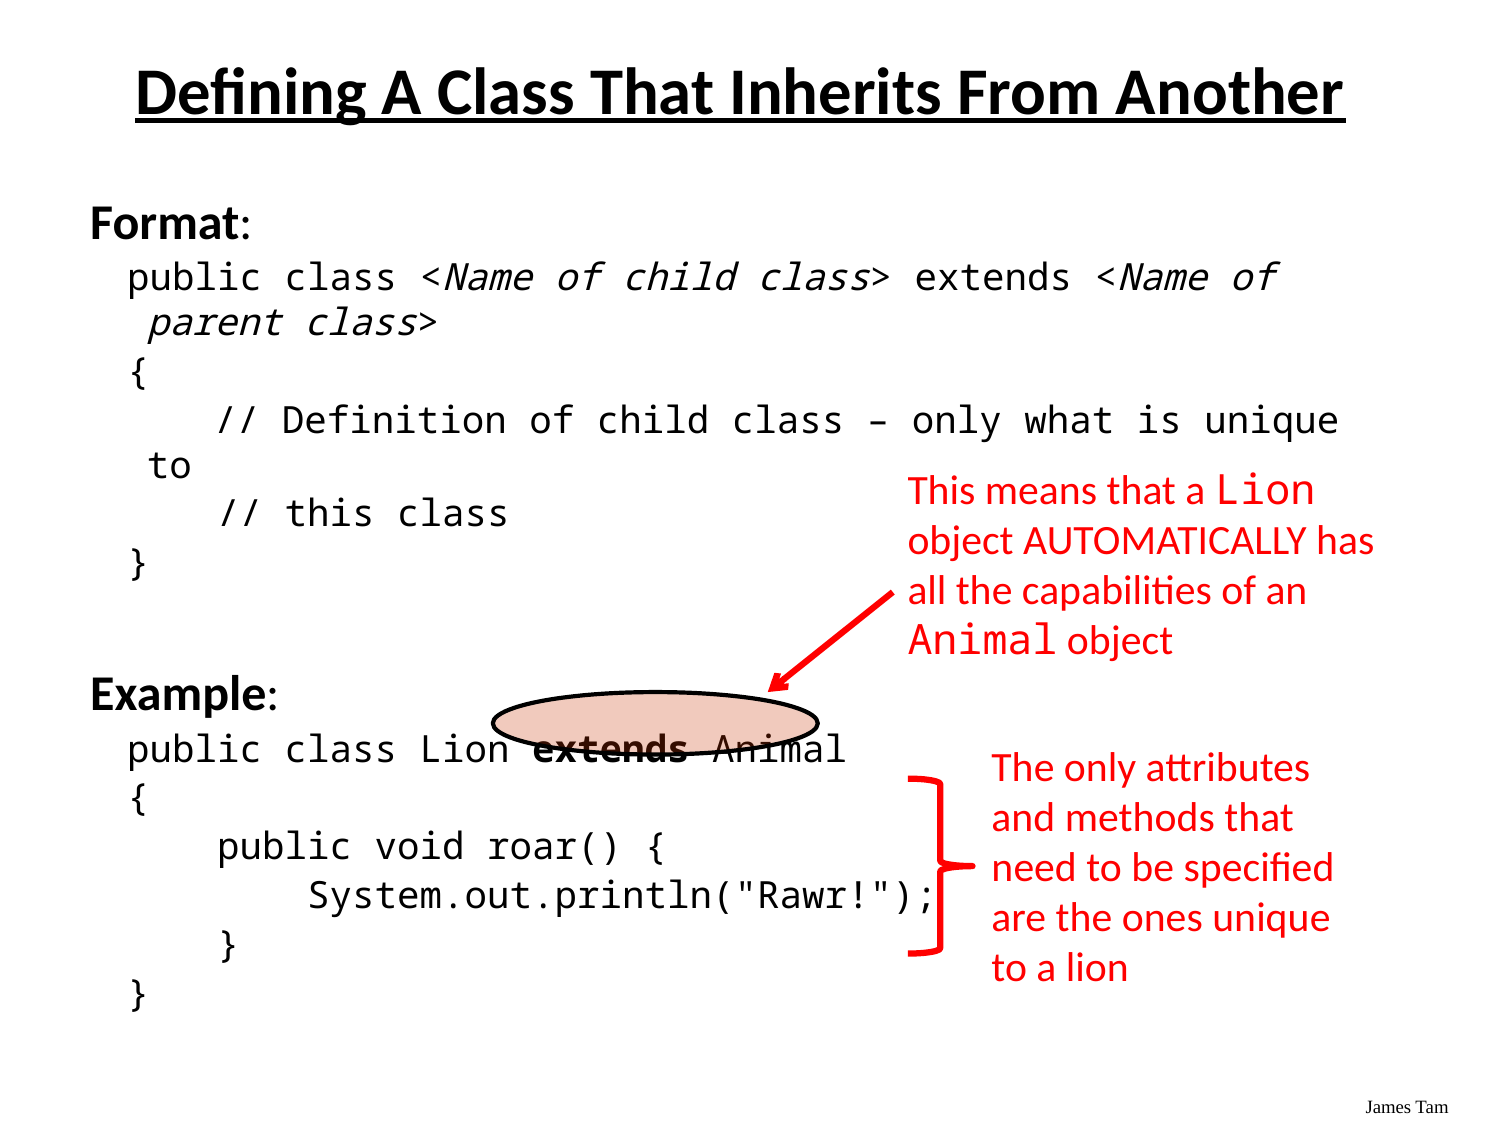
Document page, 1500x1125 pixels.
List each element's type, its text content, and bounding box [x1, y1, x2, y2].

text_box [907, 732, 1377, 1001]
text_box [492, 454, 1431, 755]
list Format: public class <Name of child class> extends <Name of parent class> { // Definition of child class – only what is unique to // this class } Example: public class Lion extends Animal { public void roar() { System.out.println("Rawr!"); } } [75, 181, 1417, 1063]
title Defining A Class That Inherits From Another [70, 49, 1411, 136]
